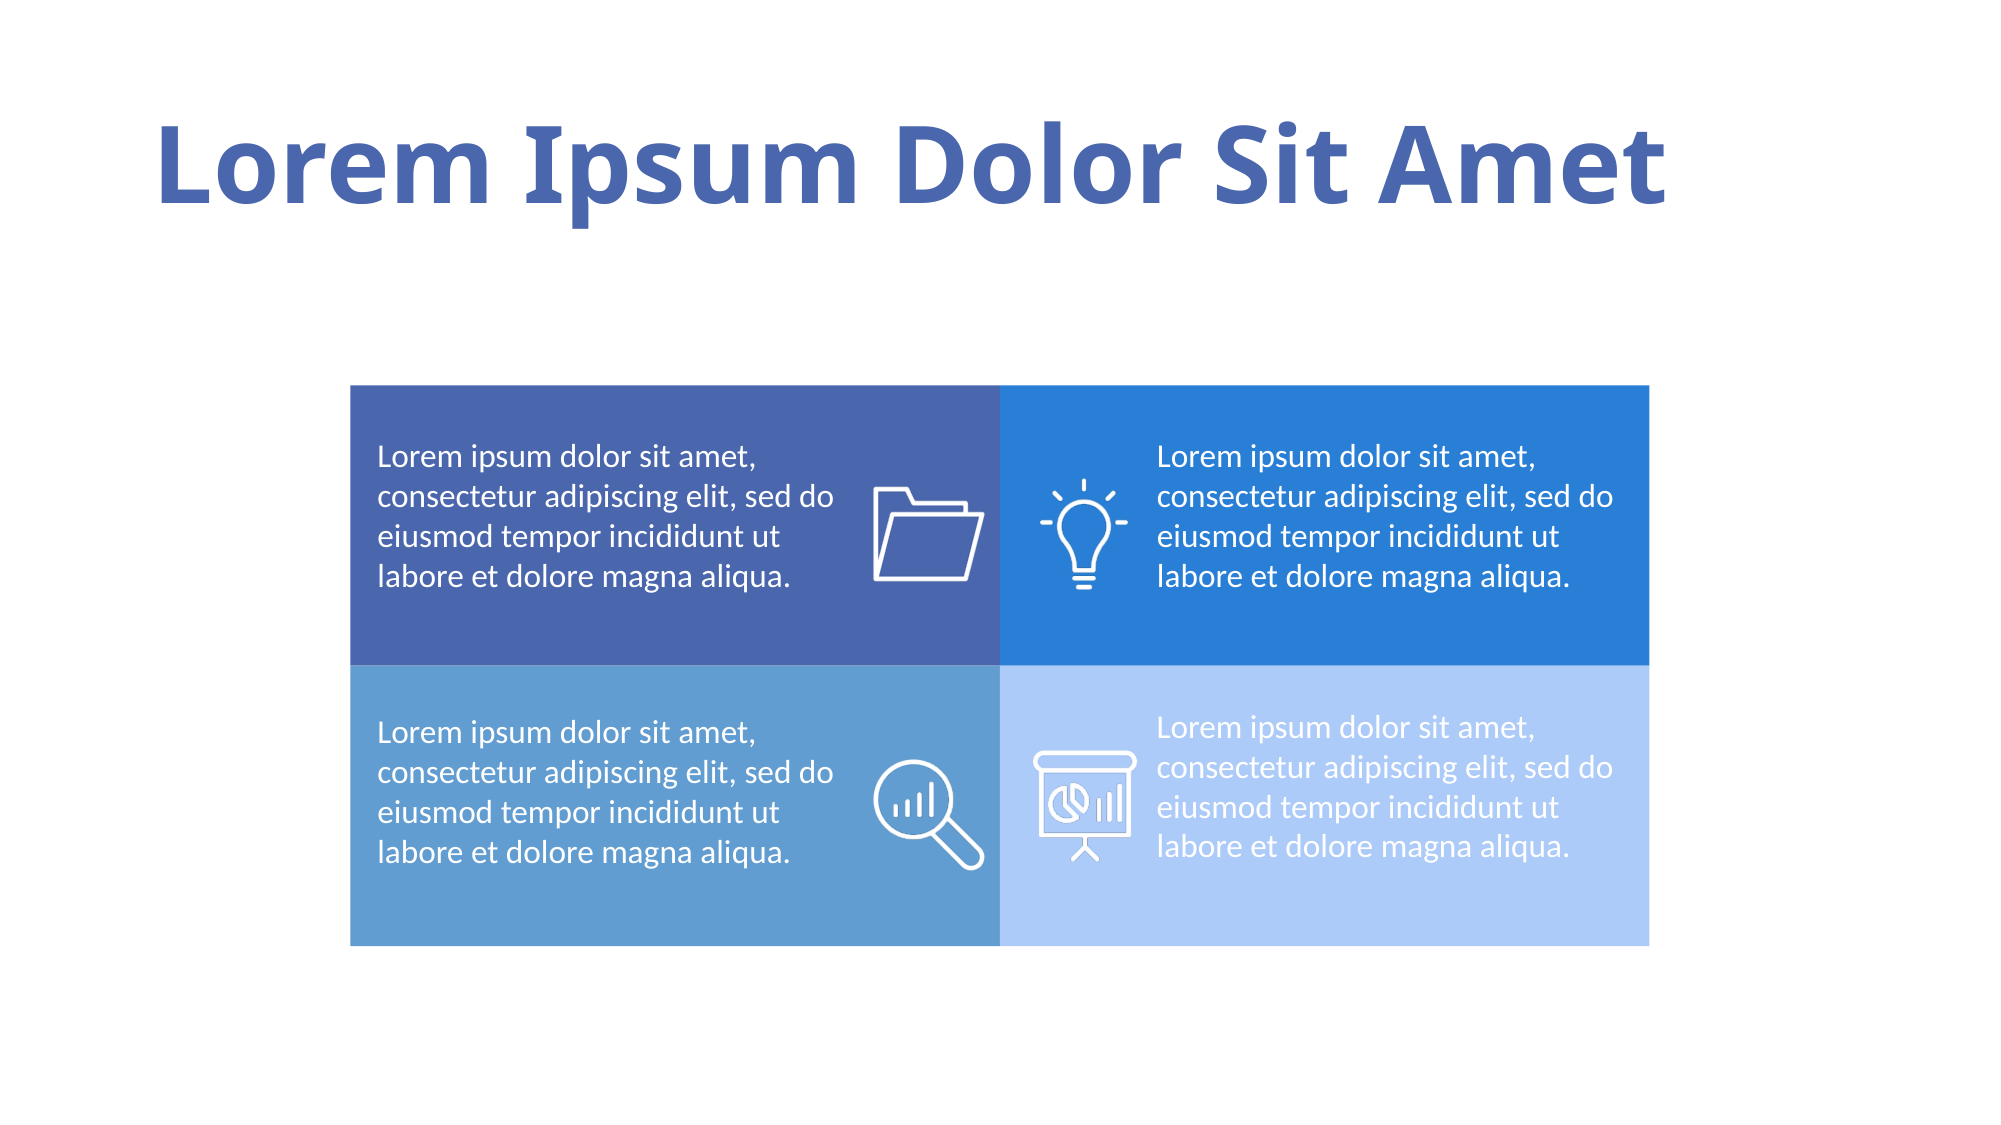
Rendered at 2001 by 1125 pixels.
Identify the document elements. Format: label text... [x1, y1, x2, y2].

text_box Lorem ipsum dolor sit amet, consectetur adipiscing elit, sed do eiusmod tempor incididunt ut labore et dolore magna aliqua. [362, 703, 858, 878]
picture [871, 476, 987, 592]
text_box [999, 665, 1651, 947]
text_box Lorem ipsum dolor sit amet, consectetur adipiscing elit, sed do eiusmod tempor incididunt ut labore et dolore magna aliqua. [1142, 427, 1637, 602]
text_box Lorem ipsum dolor sit amet, consectetur adipiscing elit, sed do eiusmod tempor incididunt ut labore et dolore magna aliqua. [362, 427, 858, 602]
title Lorem Ipsum Dolor Sit Amet [137, 59, 1863, 278]
text_box [999, 384, 1651, 665]
text_box Lorem ipsum dolor sit amet, consectetur adipiscing elit, sed do eiusmod tempor incididunt ut labore et dolore magna aliqua. [1141, 697, 1650, 872]
text_box [349, 384, 999, 665]
text_box [349, 665, 999, 947]
picture [1026, 476, 1142, 592]
picture [1027, 748, 1143, 864]
picture [871, 757, 987, 873]
